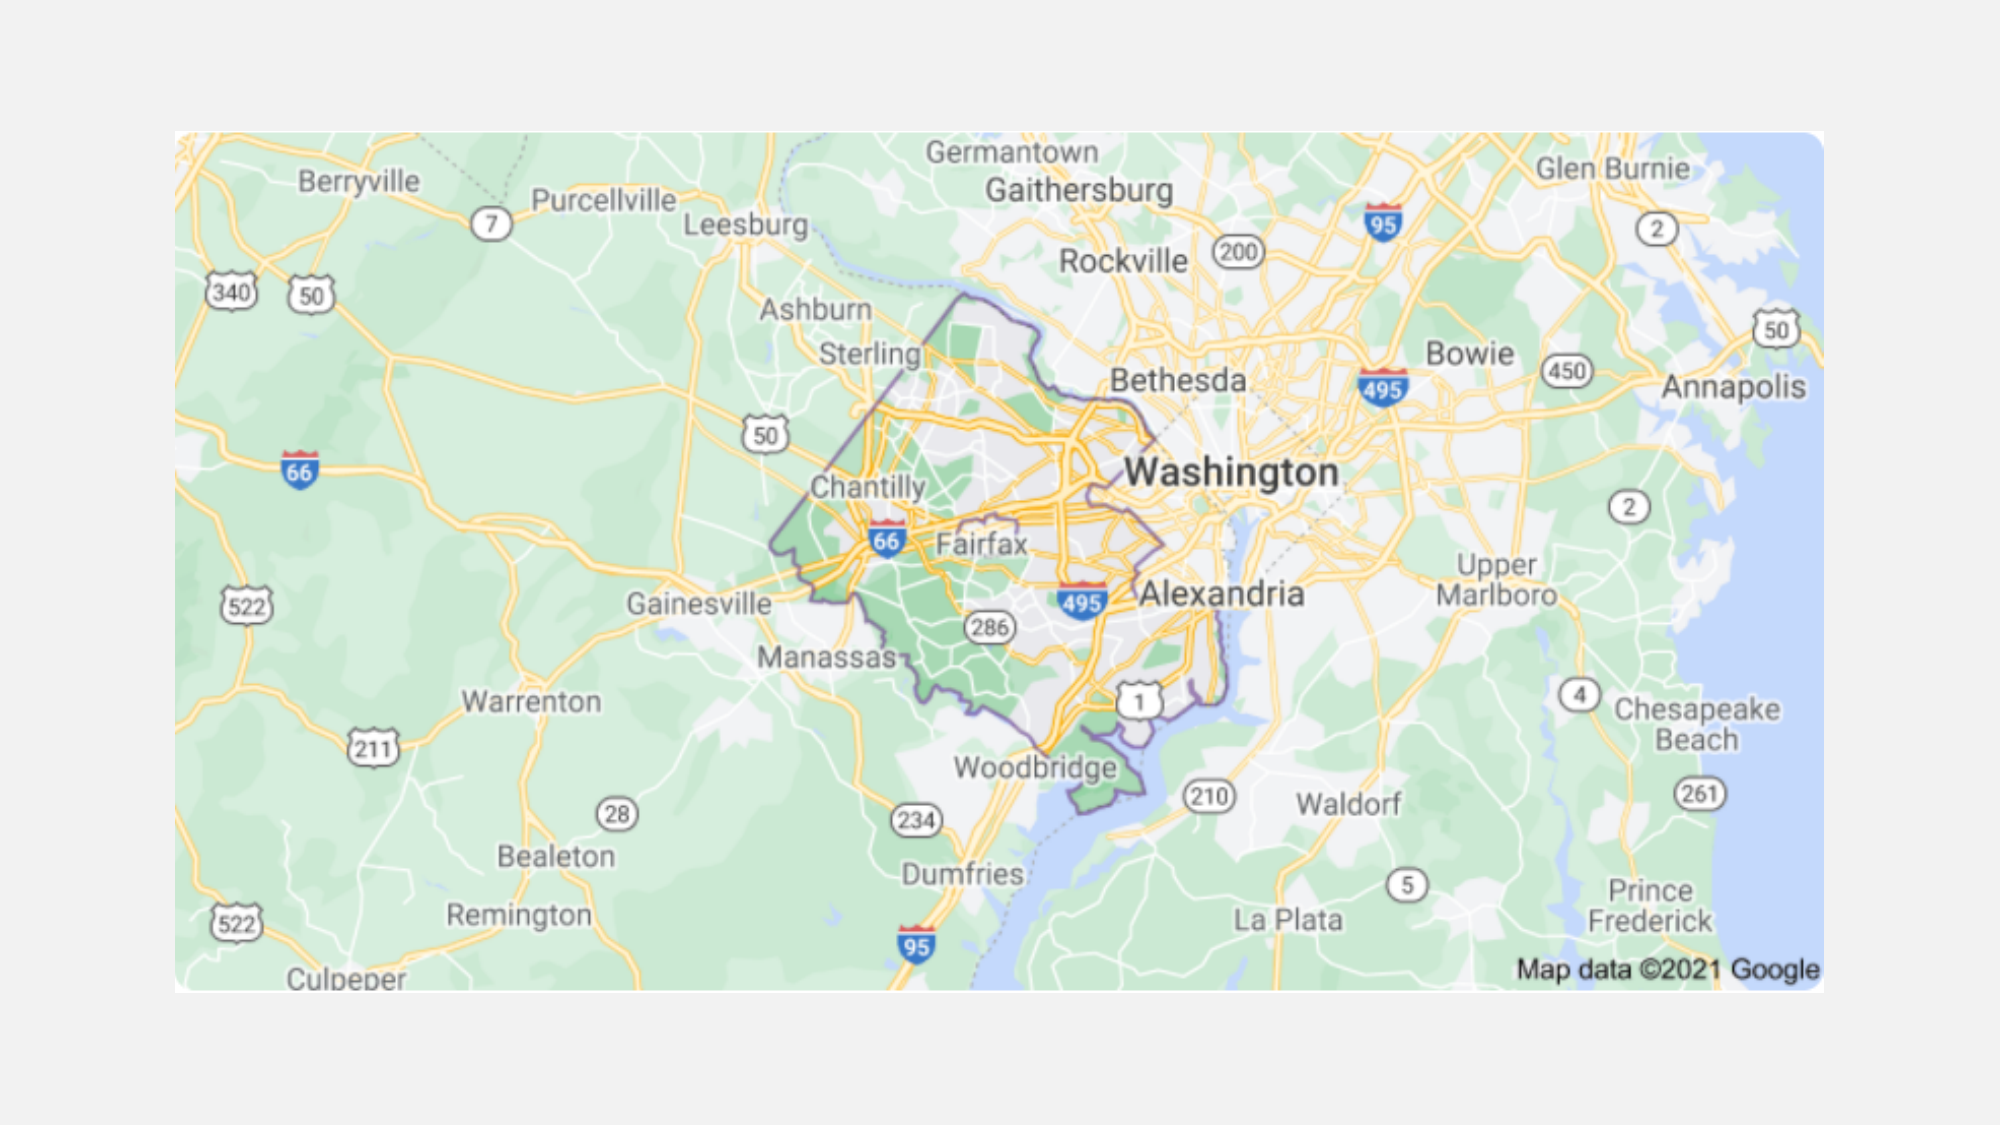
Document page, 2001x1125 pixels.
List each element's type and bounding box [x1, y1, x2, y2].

list [175, 131, 1825, 993]
